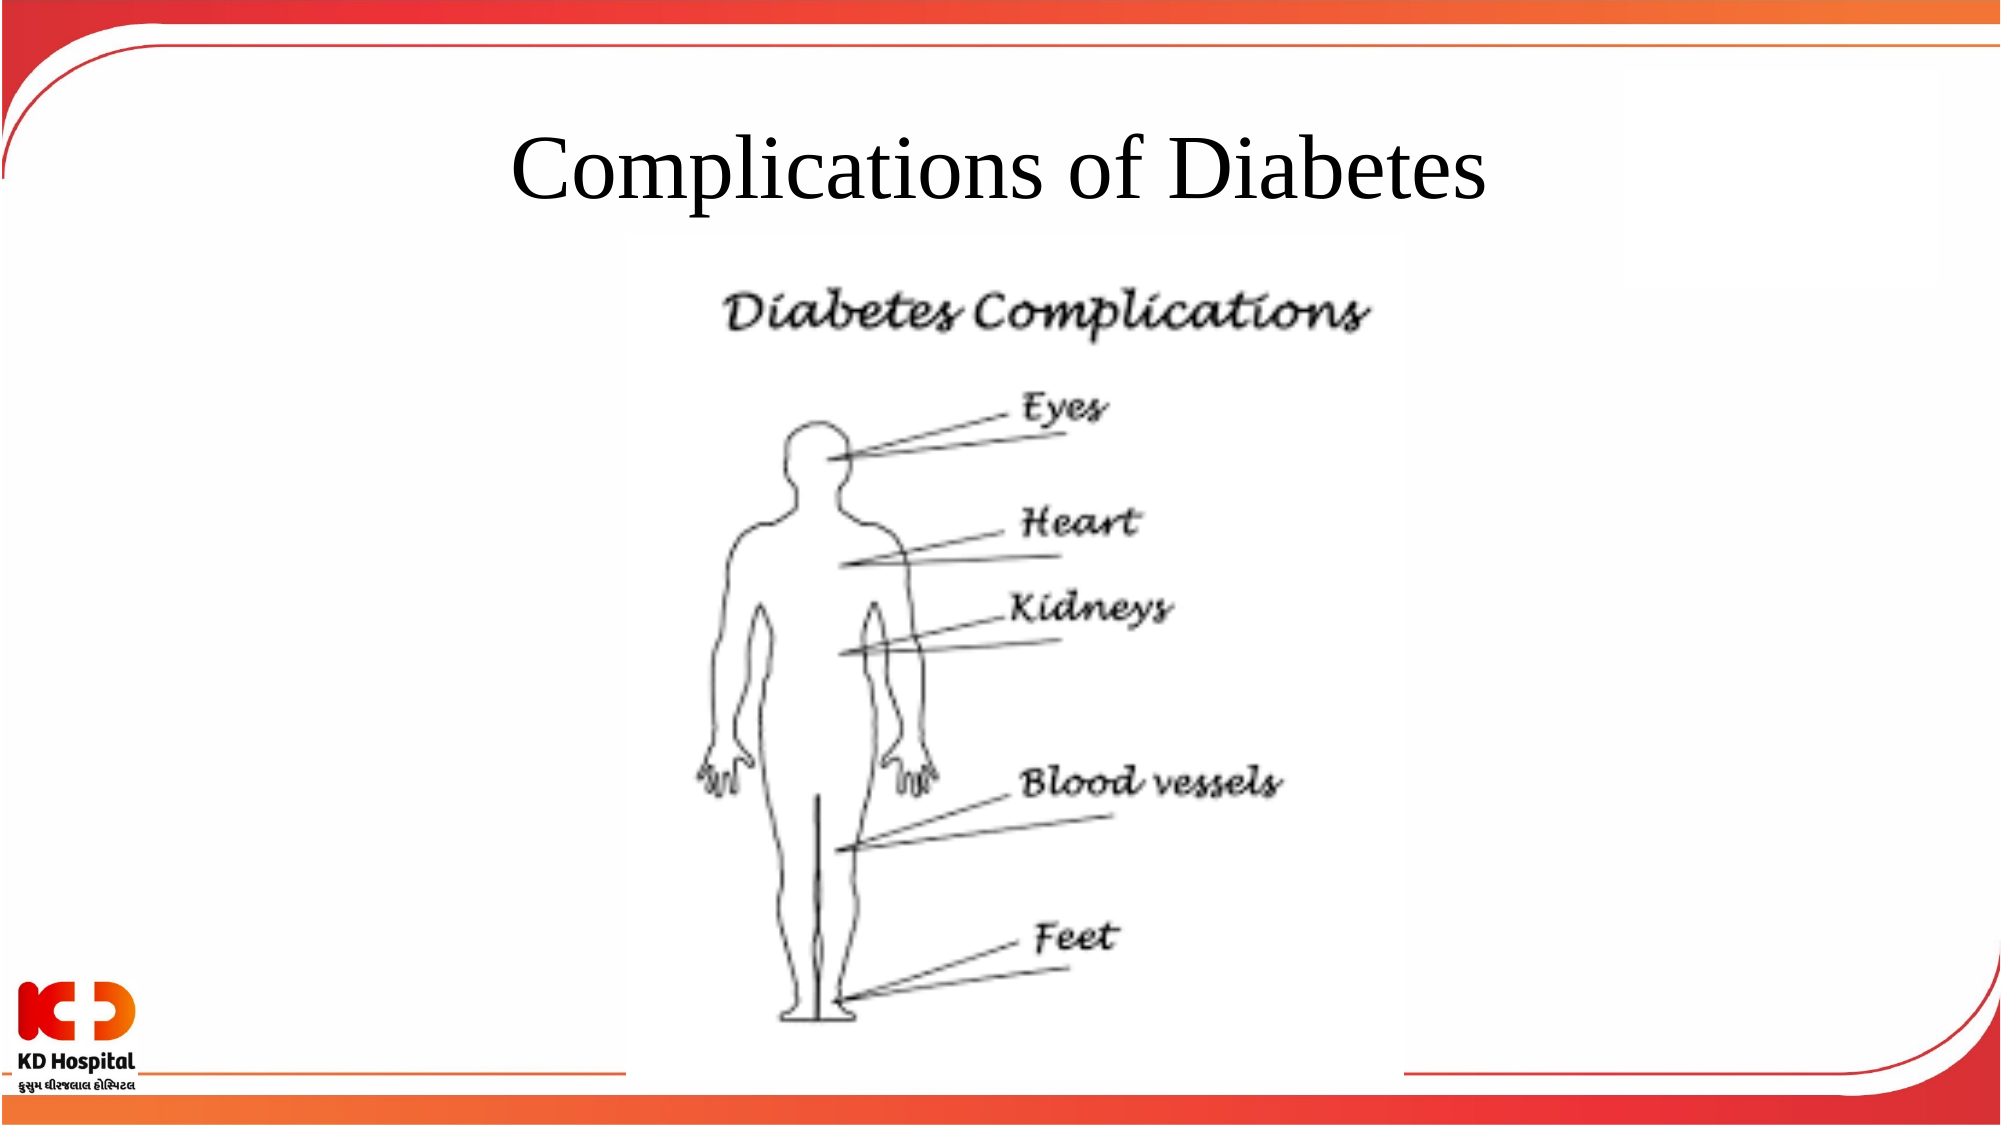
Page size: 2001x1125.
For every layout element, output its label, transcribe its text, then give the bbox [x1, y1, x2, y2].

title Complications of Diabetes [137, 59, 1863, 278]
picture [2, 0, 2001, 1125]
